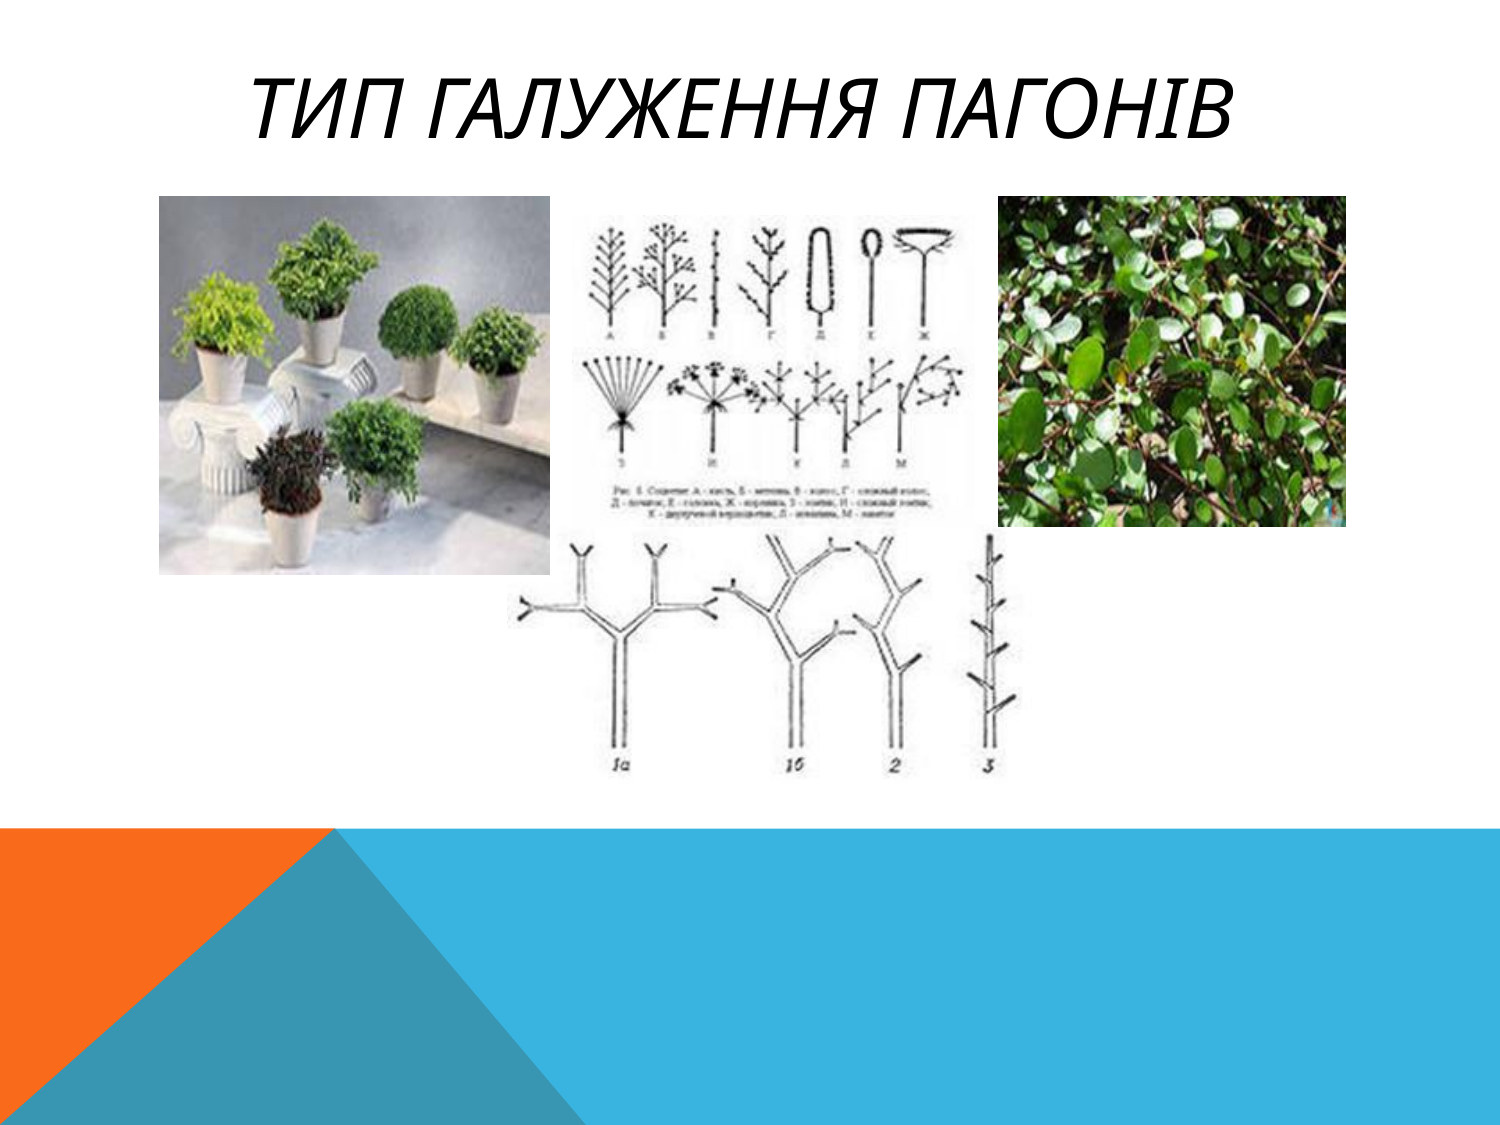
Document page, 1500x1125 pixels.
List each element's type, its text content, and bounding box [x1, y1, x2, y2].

picture [159, 196, 1347, 786]
title Тип галуження пагонів [135, 60, 1369, 150]
